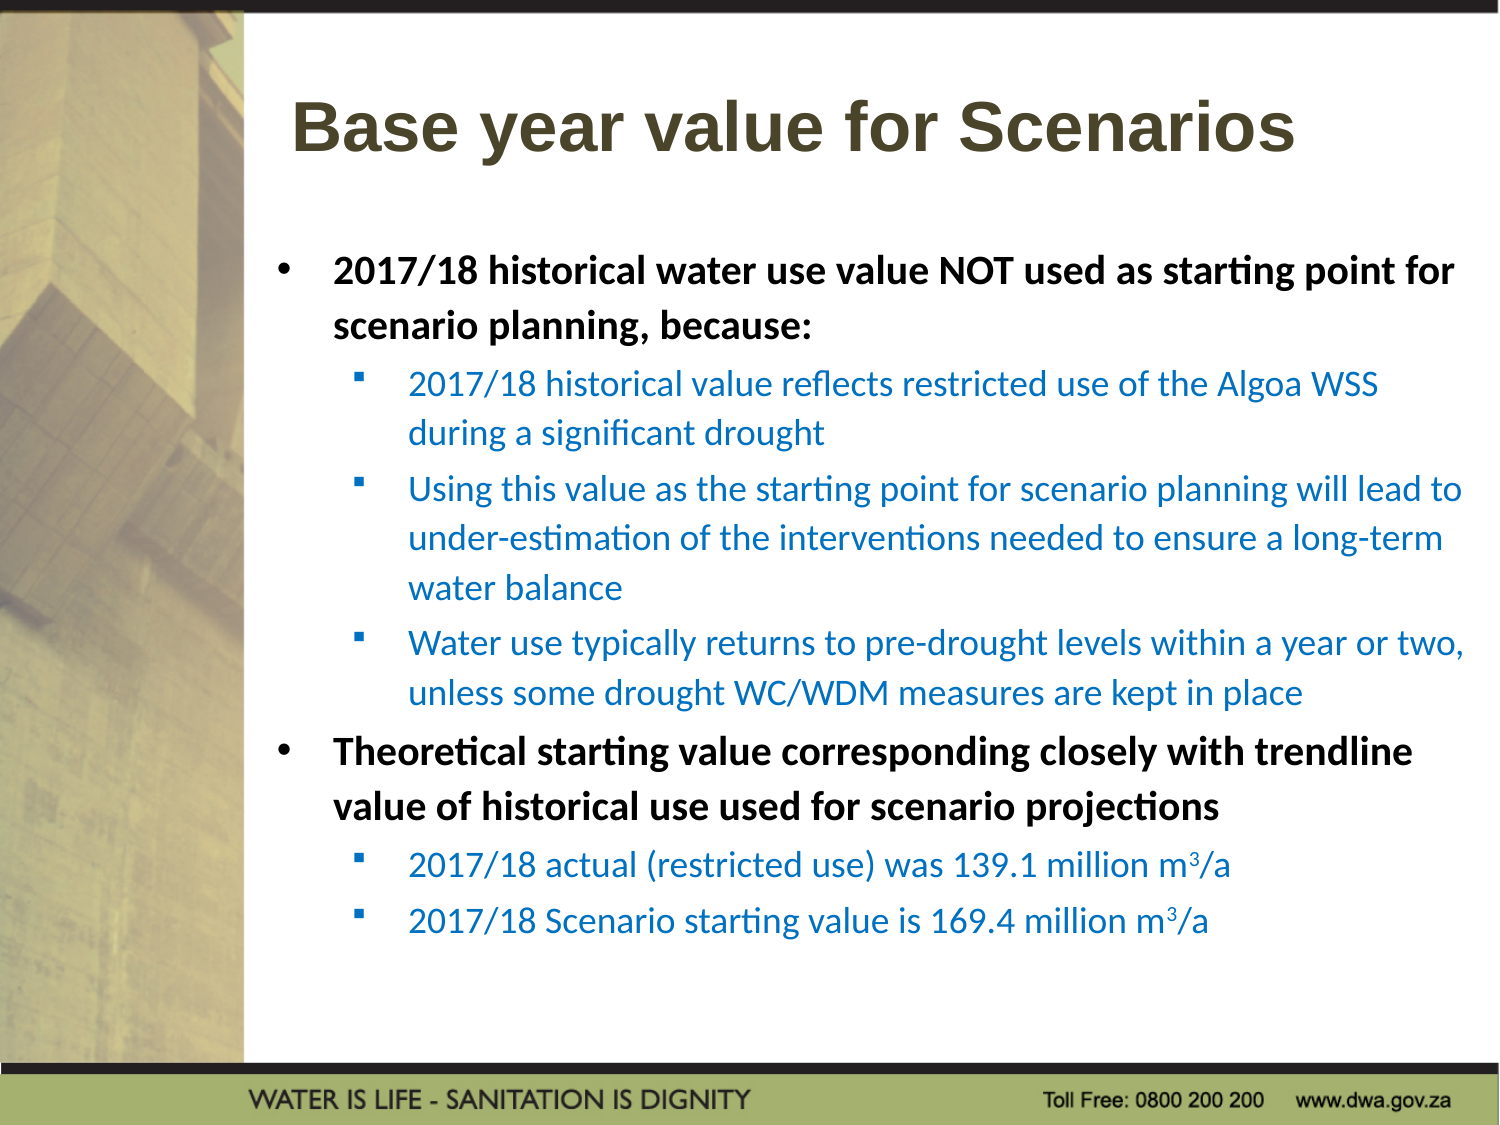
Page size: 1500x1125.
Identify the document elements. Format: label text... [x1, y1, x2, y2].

picture [0, 0, 1500, 1125]
text_box Base year value for Scenarios [276, 73, 1495, 173]
text_box 2017/18 historical water use value NOT used as starting point for scenario planning, because: 2017/18 historical value reflects restricted use of the Algoa WSS during a significant drought Using this value as the starting point for scenario planning will lead to under-estimation of the interventions needed to ensure a long-term water balance Water use typically returns to pre-drought levels within a year or two, unless some drought WC/WDM measures are kept in place Theoretical starting value corresponding closely with trendline value of historical use used for scenario projections 2017/18 actual (restricted use) was 139.1 million m3/a 2017/18 Scenario starting value is 169.4 million m3/a [262, 230, 1481, 948]
